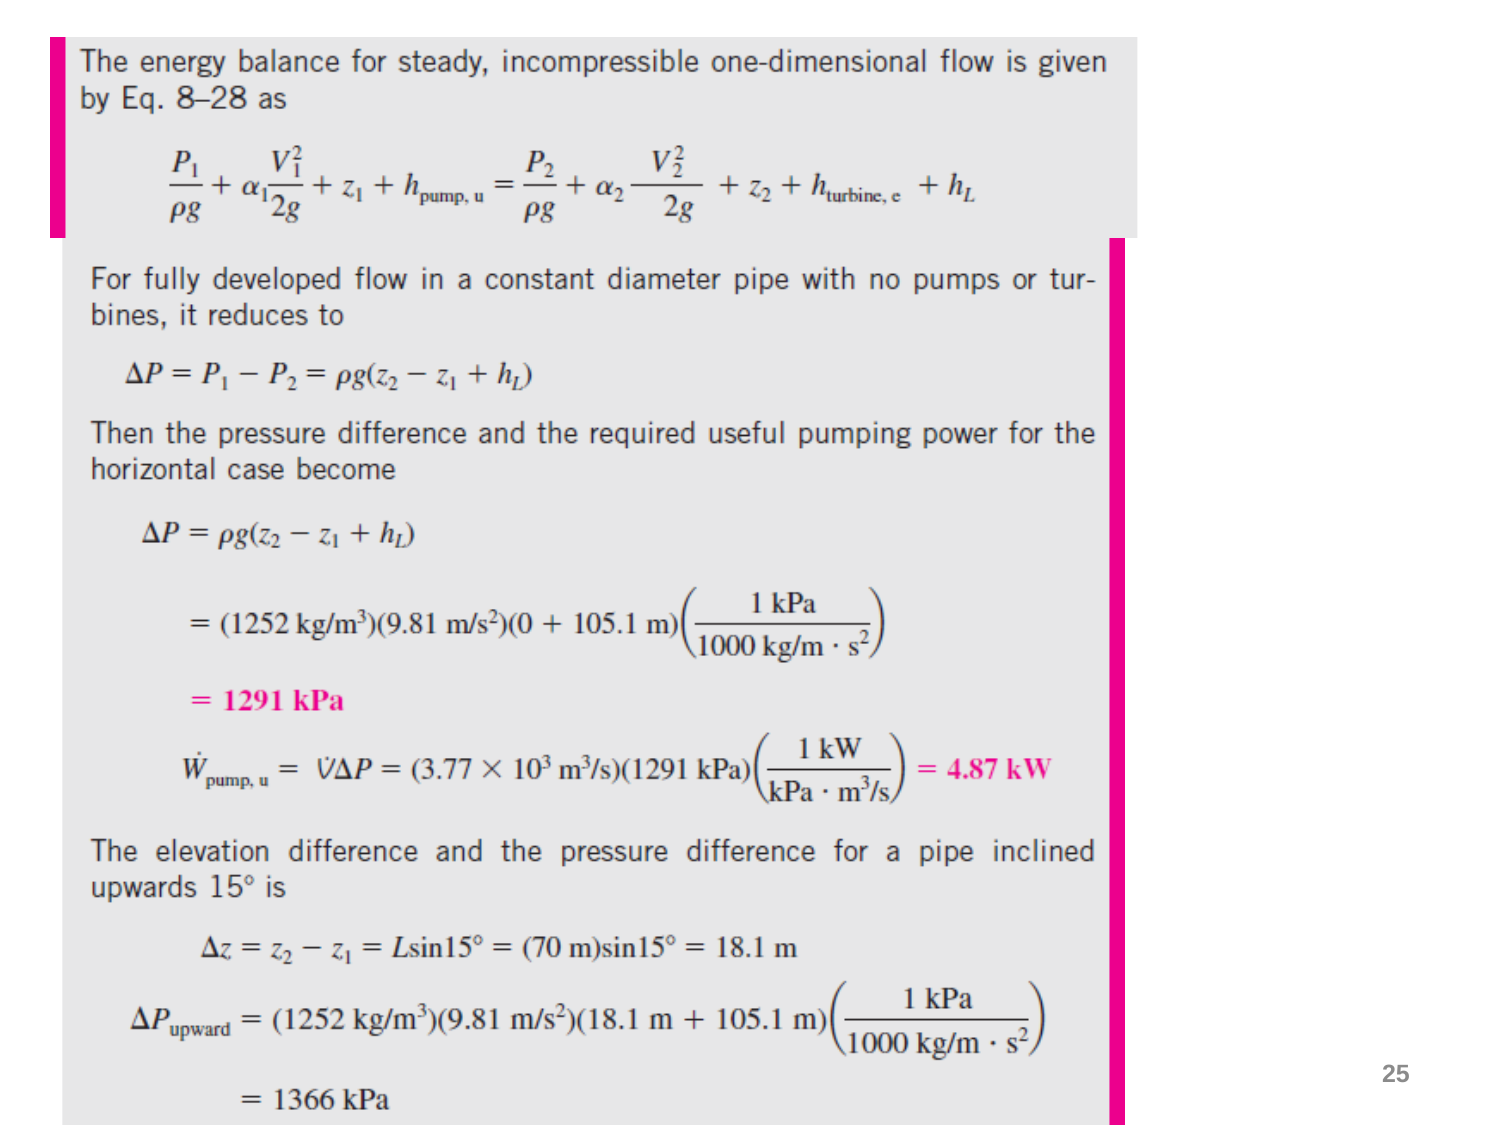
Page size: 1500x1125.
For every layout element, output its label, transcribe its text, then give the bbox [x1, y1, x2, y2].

slide_number 25 [1129, 1042, 1425, 1103]
picture [49, 37, 1138, 1125]
